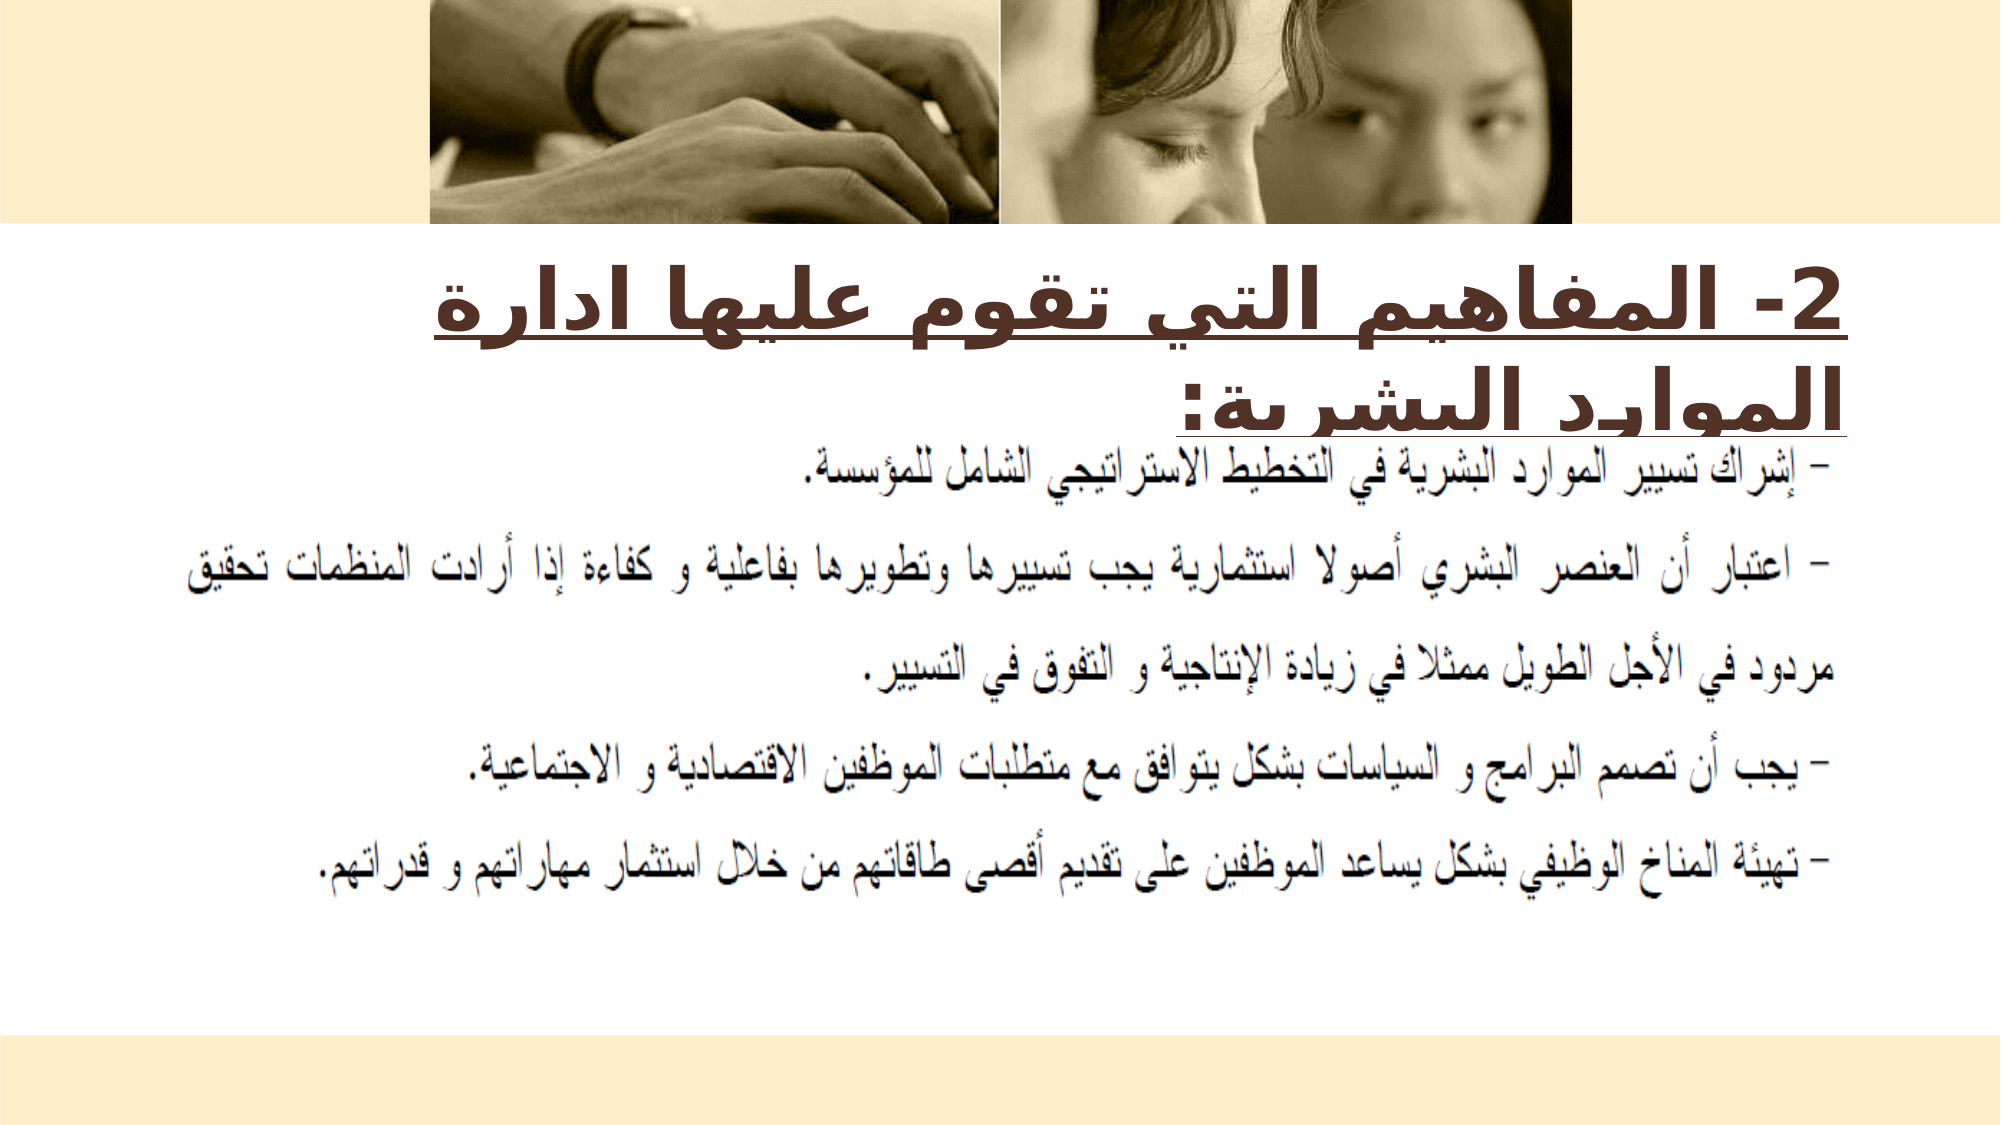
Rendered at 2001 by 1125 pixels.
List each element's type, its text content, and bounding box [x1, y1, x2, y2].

title 2- المفاهيم التي تقوم عليها ادارة الموارد البشرية: [137, 237, 1863, 437]
picture [429, 0, 1573, 224]
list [137, 437, 1863, 925]
